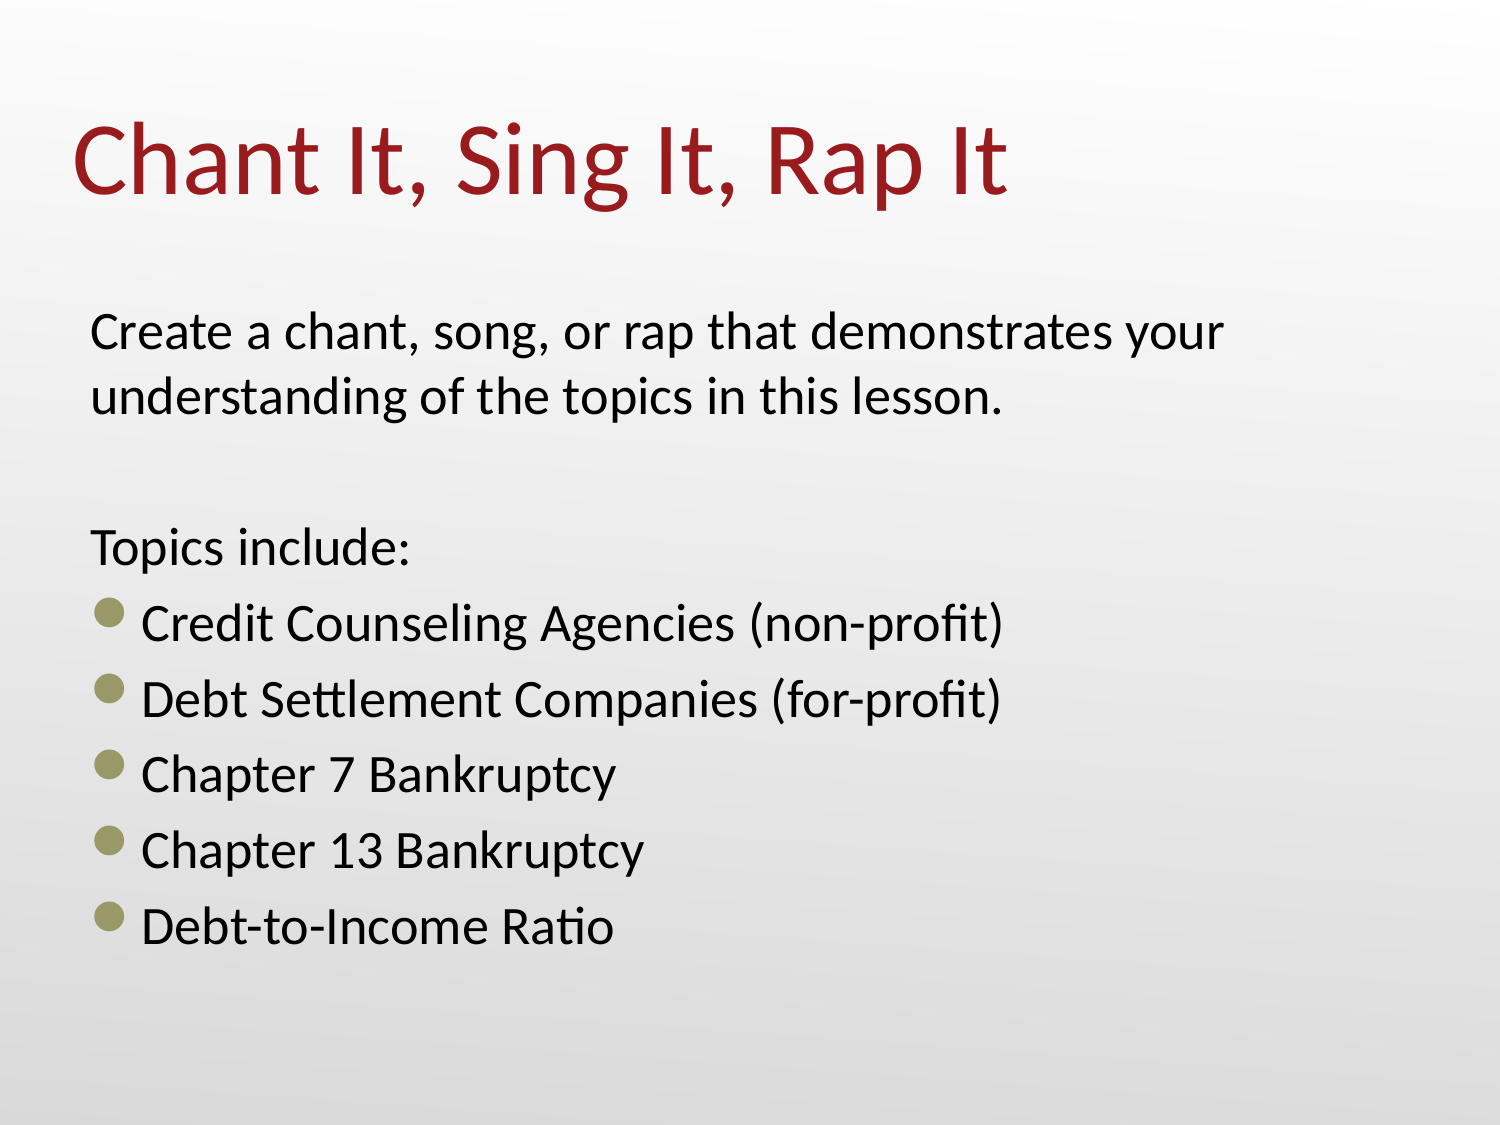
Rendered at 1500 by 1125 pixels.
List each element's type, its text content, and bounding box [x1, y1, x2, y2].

title Chant It, Sing It, Rap It [72, 75, 1423, 216]
list Create a chant, song, or rap that demonstrates your understanding of the topics in this lesson. Topics include: Credit Counseling Agencies (non-profit) Debt Settlement Companies (for-profit) Chapter 7 Bankruptcy Chapter 13 Bankruptcy Debt-to-Income Ratio [75, 287, 1425, 1008]
